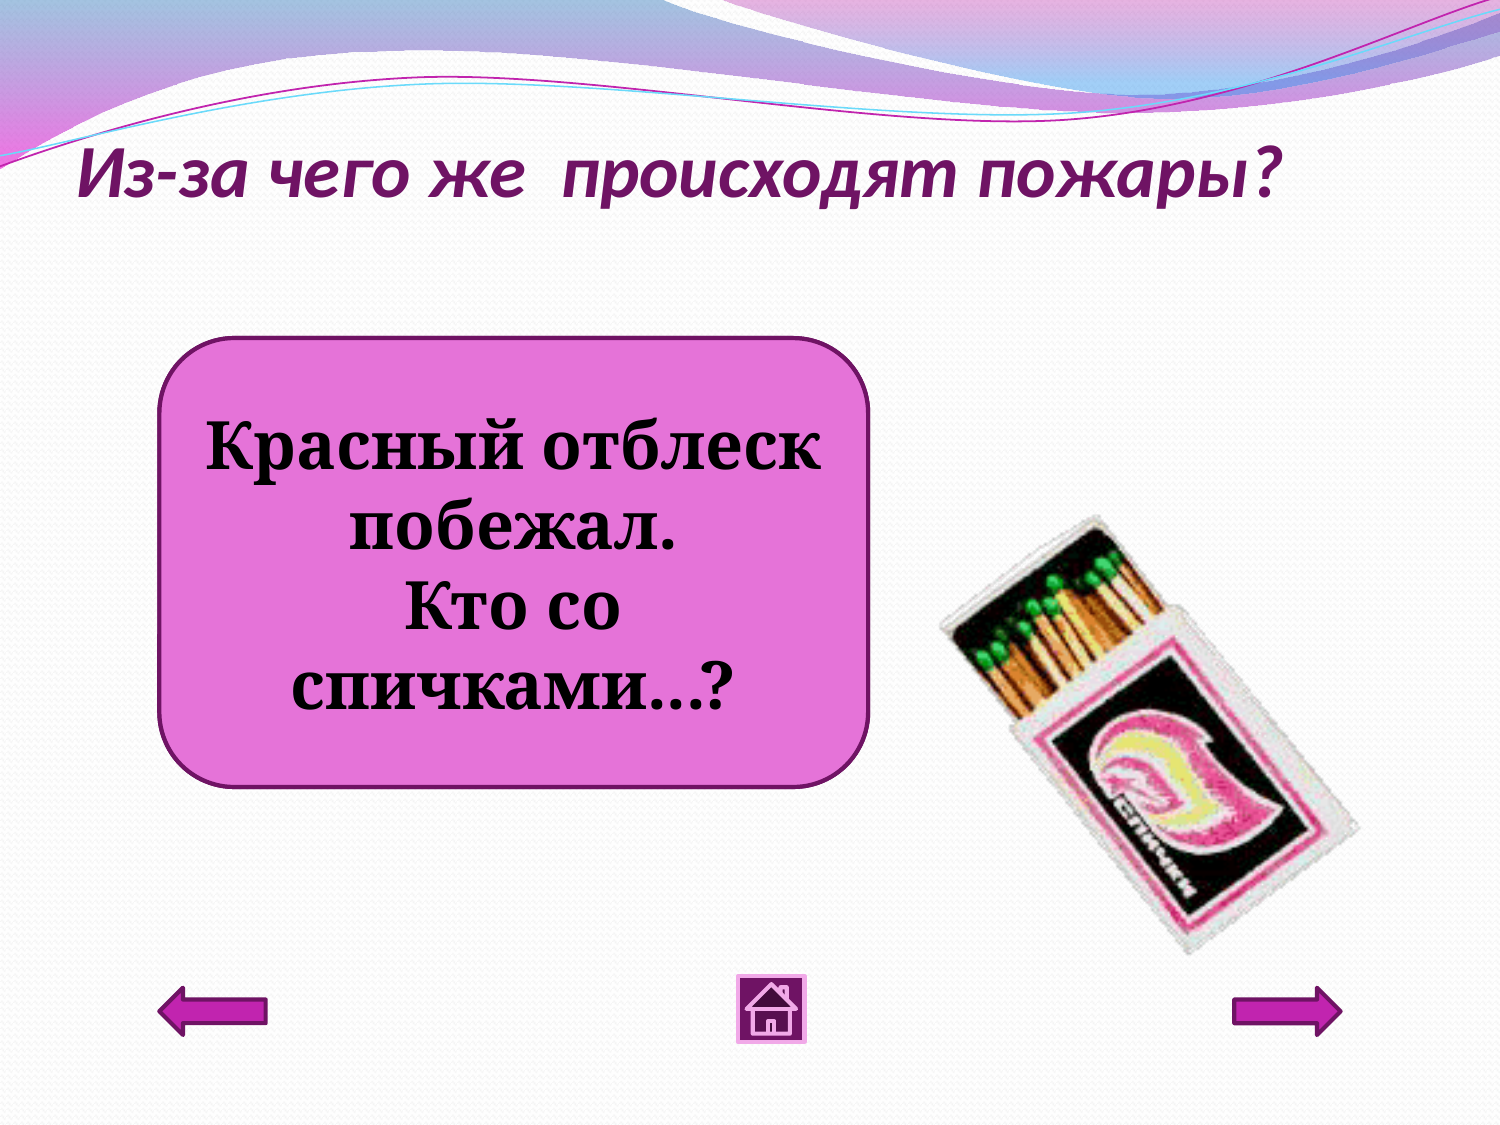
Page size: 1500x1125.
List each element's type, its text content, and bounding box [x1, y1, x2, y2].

text_box [736, 974, 807, 1044]
title Из-за чего же происходят пожары? [75, 115, 1425, 220]
text_box [157, 335, 871, 790]
text_box [1232, 990, 1343, 1037]
text_box [157, 985, 268, 1037]
picture [903, 503, 1396, 977]
